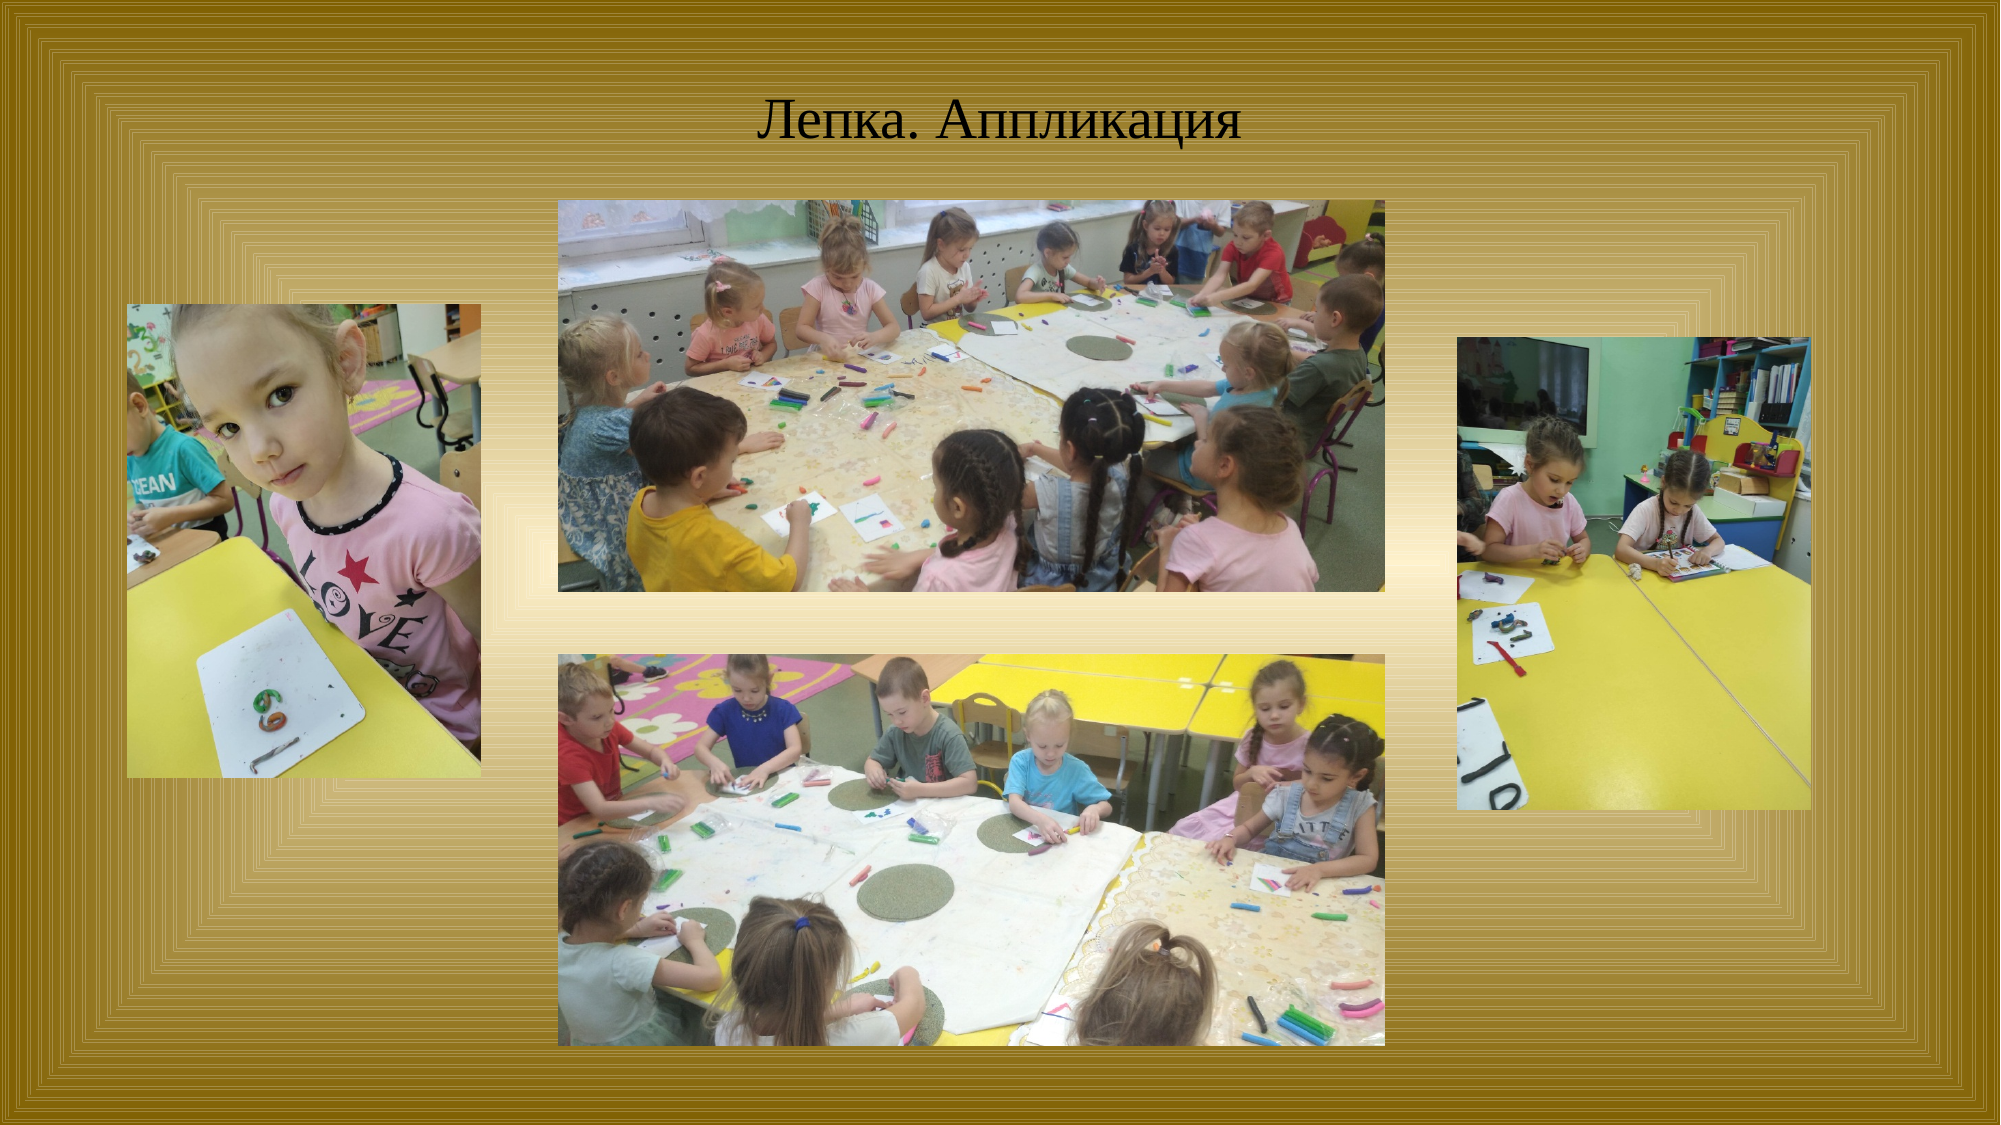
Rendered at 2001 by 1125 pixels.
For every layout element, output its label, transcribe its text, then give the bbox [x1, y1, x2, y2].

picture [1457, 337, 1811, 810]
title Лепка. Аппликация [137, 59, 1863, 179]
picture [557, 654, 1385, 1046]
picture [126, 304, 481, 778]
picture [557, 200, 1385, 592]
